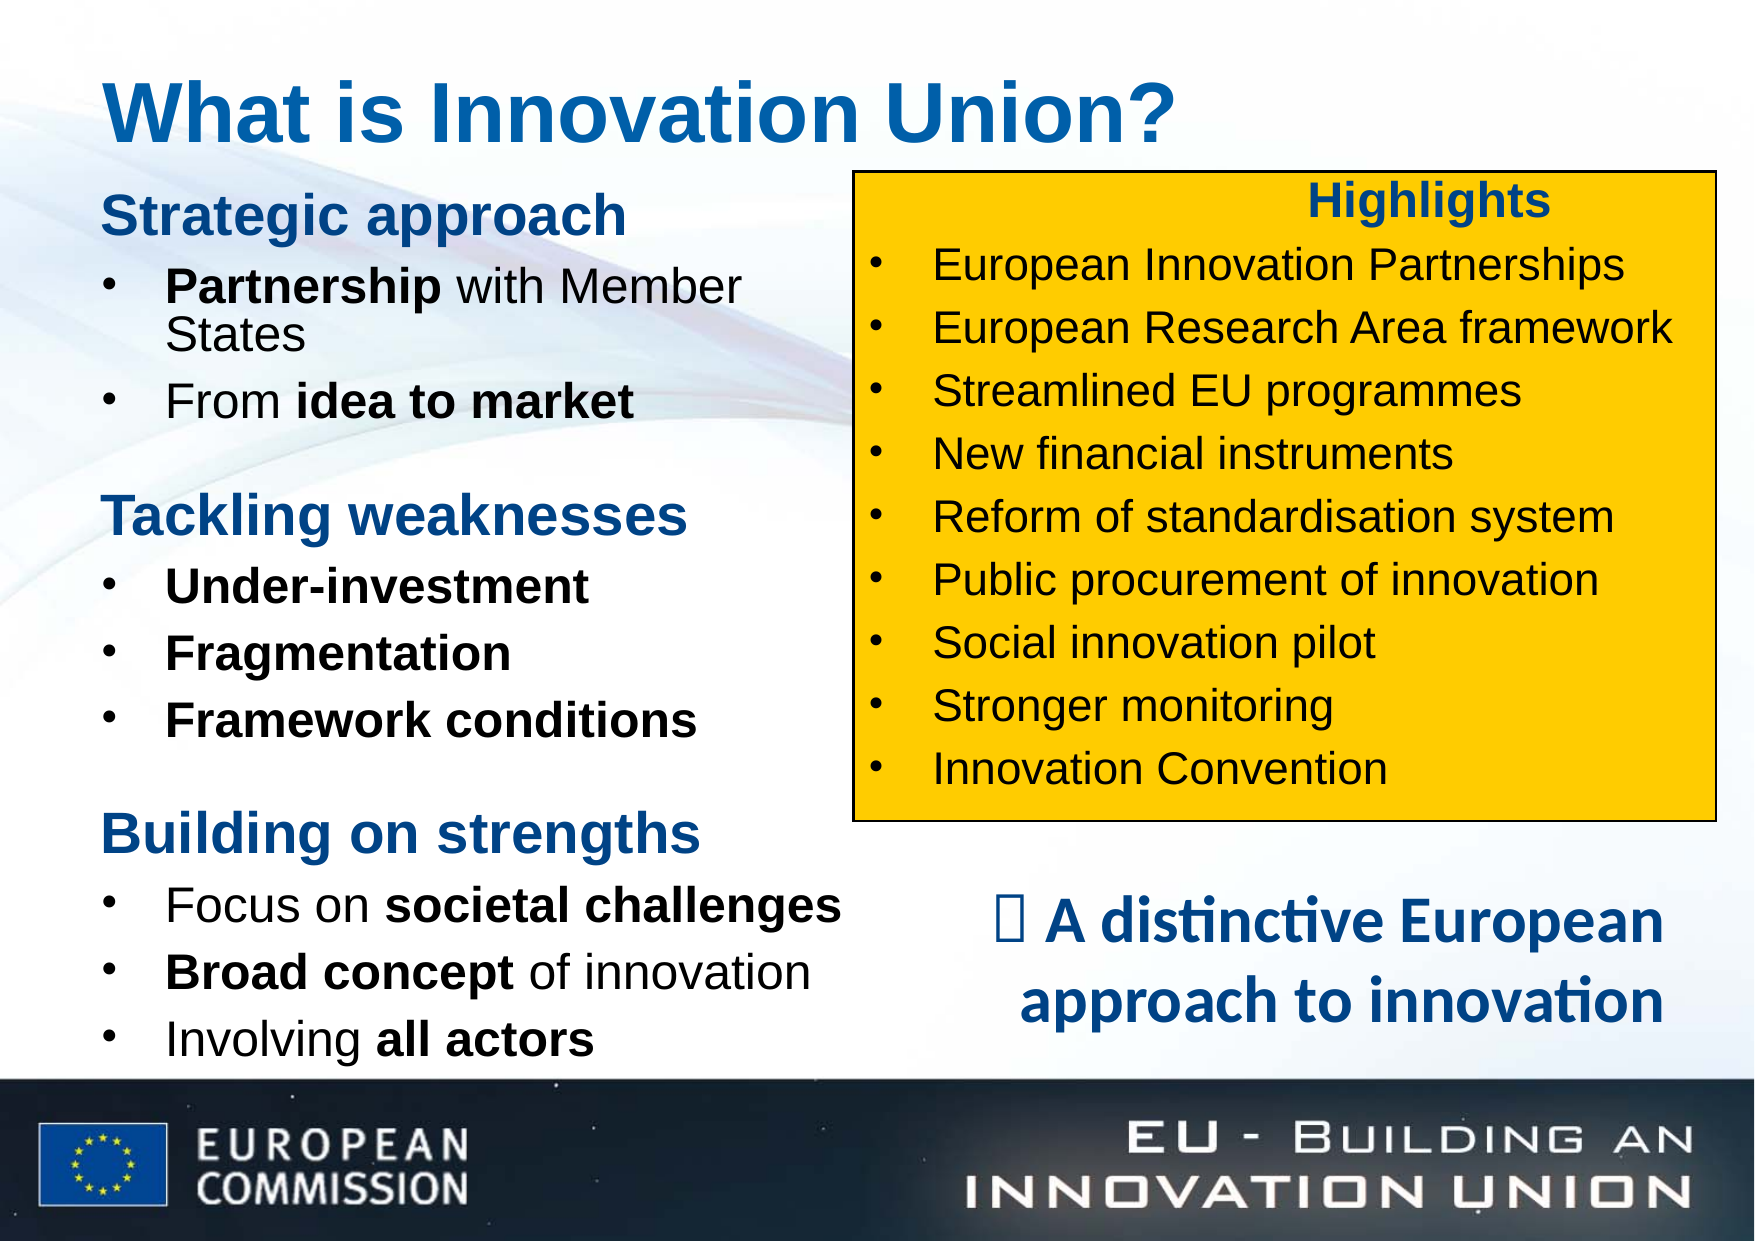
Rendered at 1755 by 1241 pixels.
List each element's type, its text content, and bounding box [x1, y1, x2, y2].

title What is Innovation Union? [87, 49, 1667, 183]
list Strategic approach Partnership with Member States From idea to market Tackling weaknesses Under-investment Fragmentation Framework conditions Building on strengths Focus on societal challenges Broad concept of innovation Involving all actors [85, 183, 913, 1117]
text_box  A distinctive European approach to innovation [853, 868, 1681, 1043]
text_box Highlights European Innovation Partnerships European Research Area framework Streamlined EU programmes New financial instruments Reform of standardisation system Public procurement of innovation Social innovation pilot Stronger monitoring Innovation Convention [853, 171, 1716, 821]
picture [0, 0, 1755, 1241]
